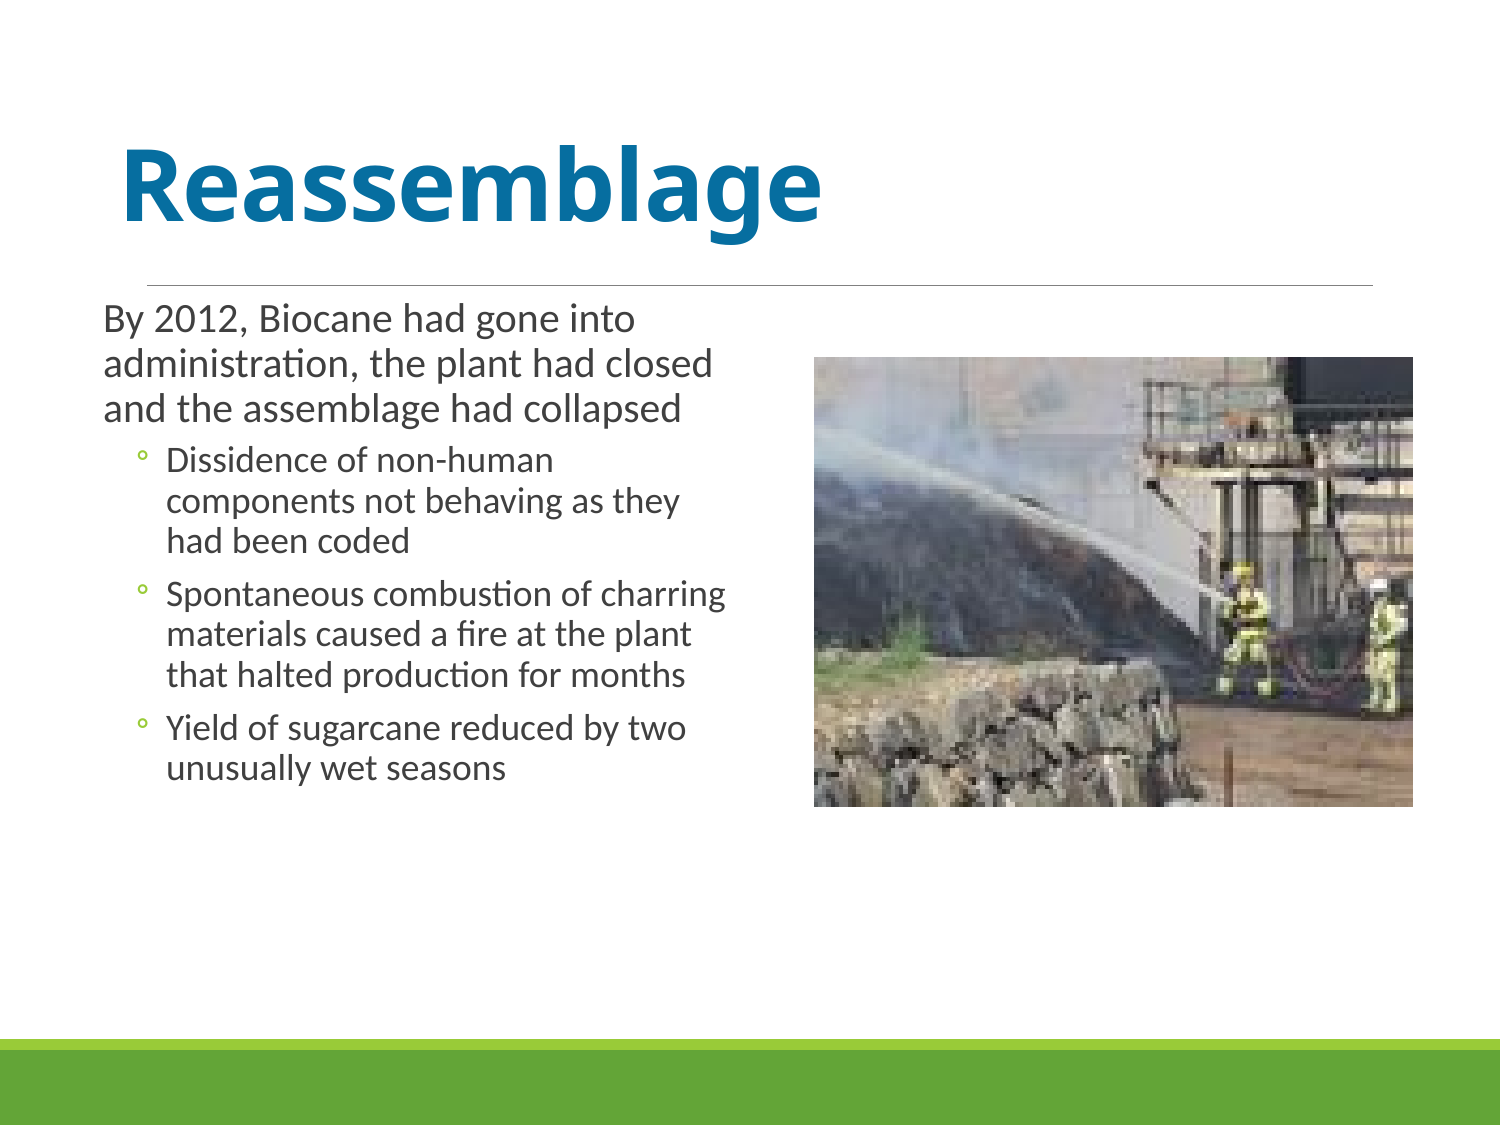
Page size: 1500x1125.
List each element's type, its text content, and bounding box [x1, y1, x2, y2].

title Reassemblage [103, 123, 1397, 250]
picture [814, 357, 1414, 807]
list By 2012, Biocane had gone into administration, the plant had closed and the assemblage had collapsed Dissidence of non-human components not behaving as they had been coded Spontaneous combustion of charring materials caused a fire at the plant that halted production for months Yield of sugarcane reduced by two unusually wet seasons [103, 289, 746, 979]
